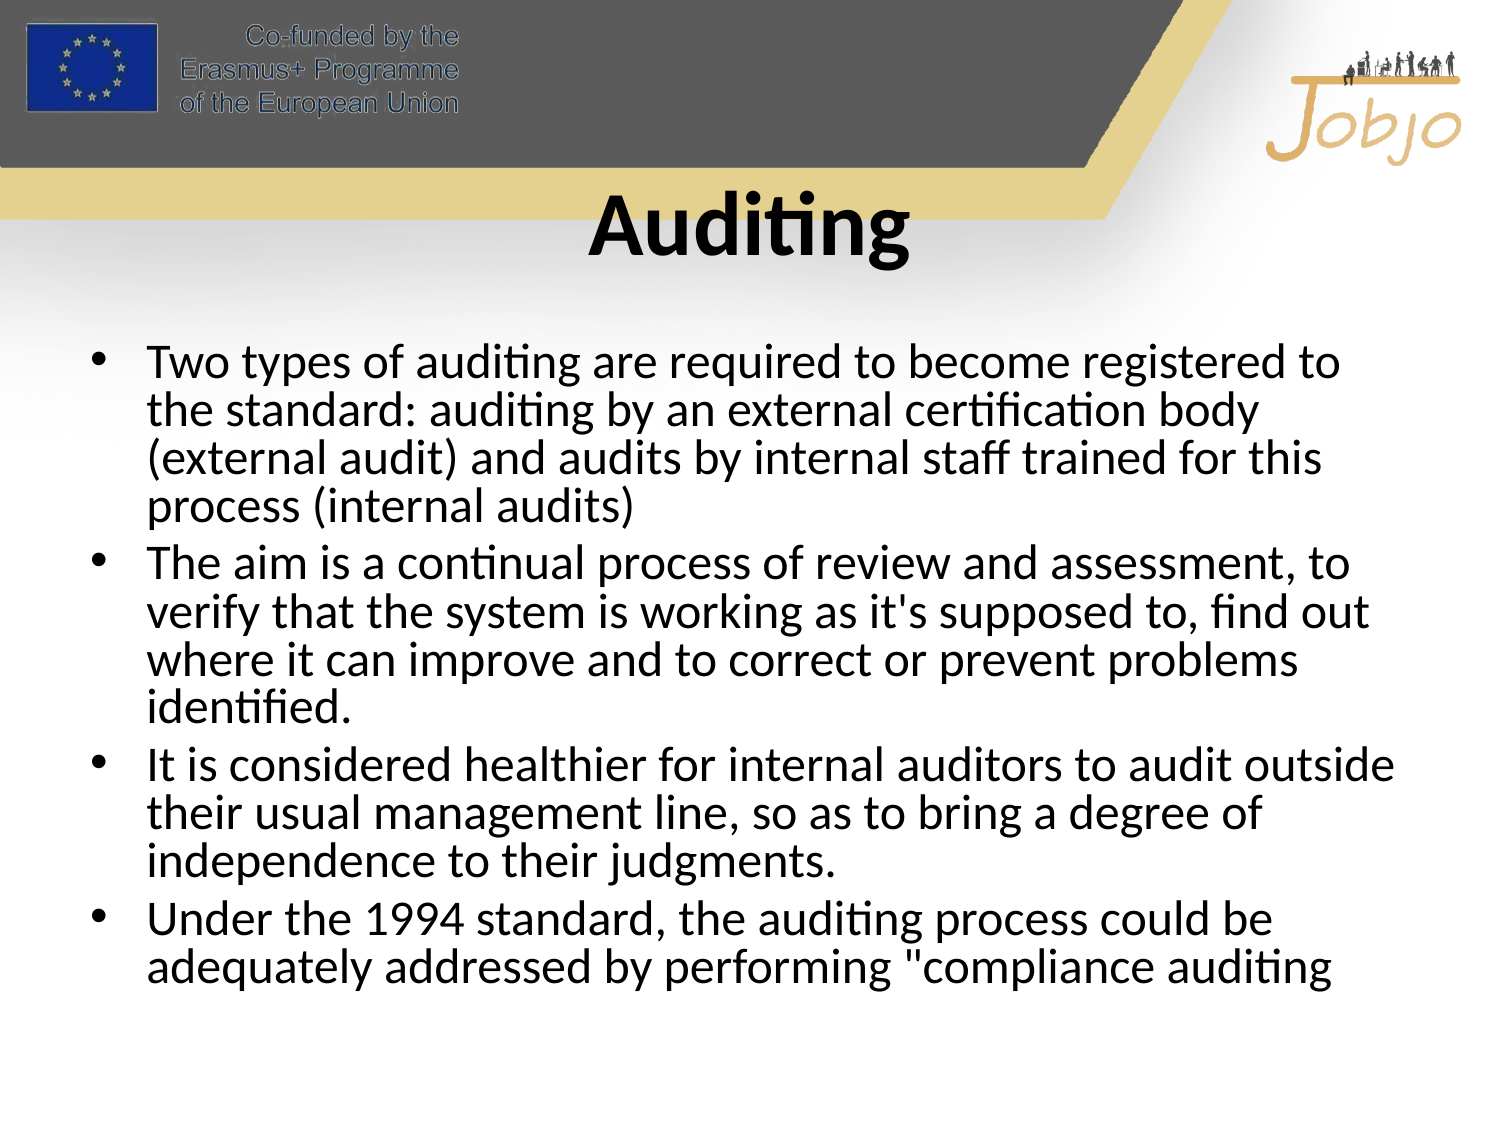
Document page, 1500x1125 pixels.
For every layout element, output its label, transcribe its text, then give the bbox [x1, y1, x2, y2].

title Auditing [75, 125, 1425, 262]
picture [0, 0, 1500, 1125]
list Two types of auditing are required to become registered to the standard: auditing by an external certification body (external audit) and audits by internal staff trained for this process (internal audits) The aim is a continual process of review and assessment, to verify that the system is working as it's supposed to, find out where it can improve and to correct or prevent problems identified. It is considered healthier for internal auditors to audit outside their usual management line, so as to bring a degree of independence to their judgments. Under the 1994 standard, the auditing process could be adequately addressed by performing "compliance auditing [75, 262, 1425, 1063]
